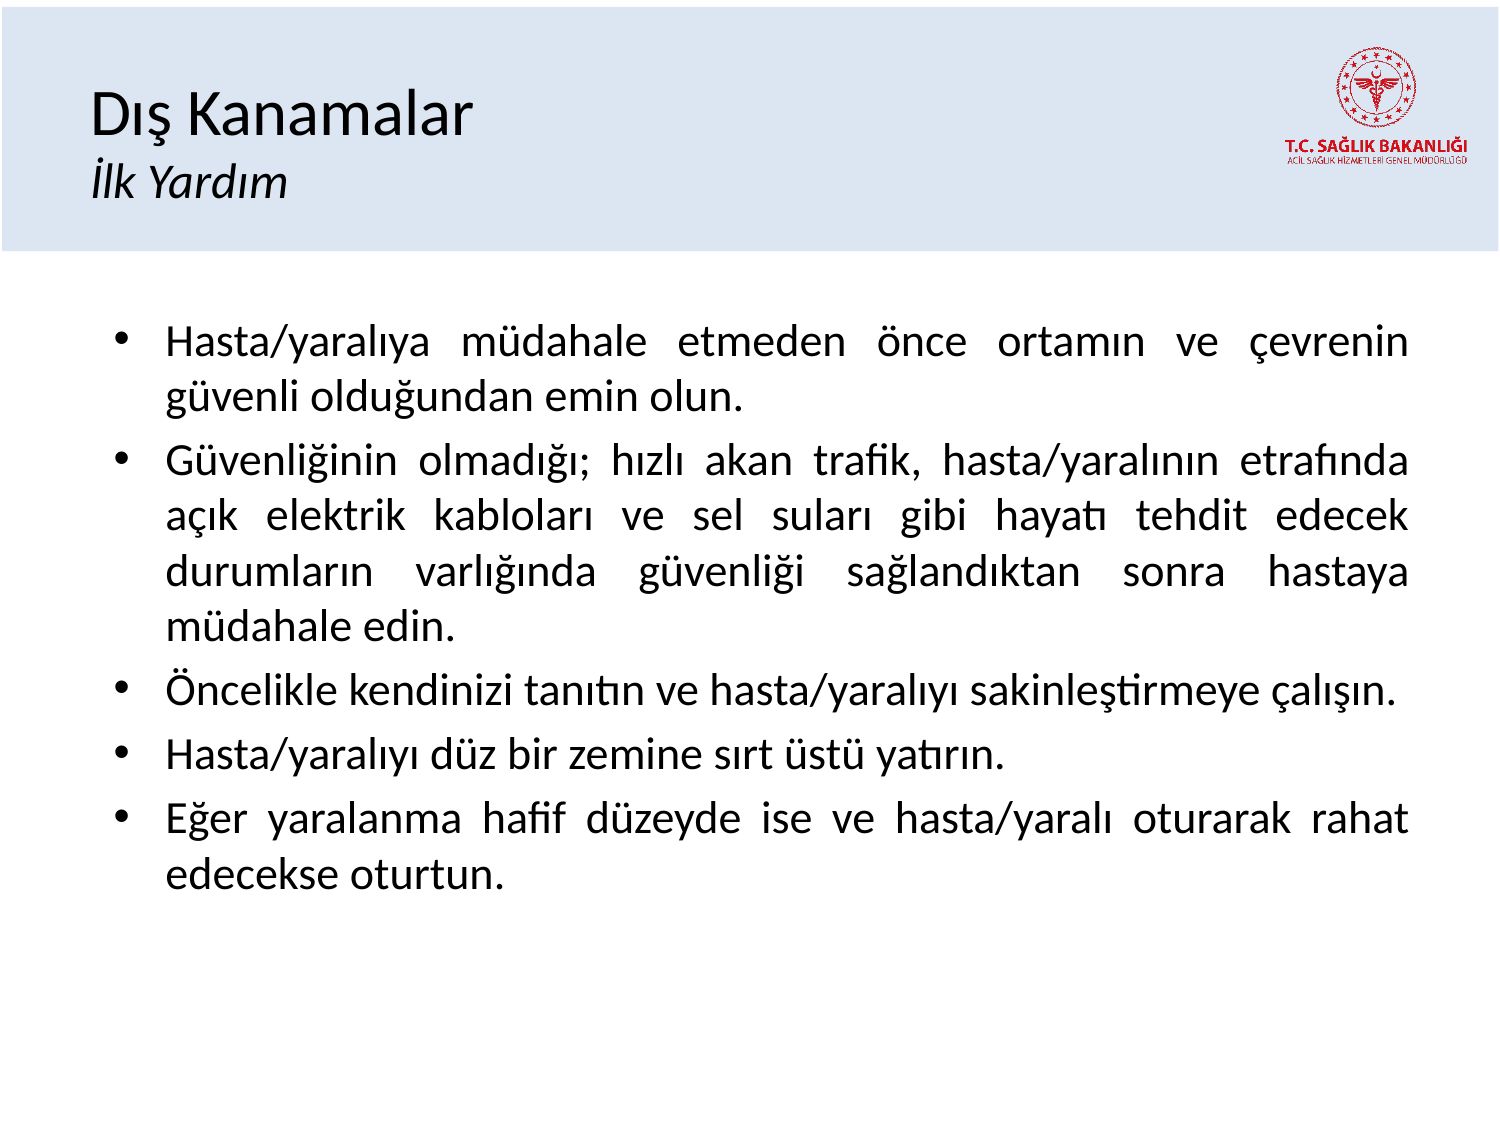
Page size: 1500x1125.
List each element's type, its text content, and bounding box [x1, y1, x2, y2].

text_box [0, 5, 1500, 253]
picture [1285, 47, 1467, 166]
list Hasta/yaralıya müdahale etmeden önce ortamın ve çevrenin güvenli olduğundan emin olun. Güvenliğinin olmadığı; hızlı akan trafik, hasta/yaralının etrafında açık elektrik kabloları ve sel suları gibi hayatı tehdit edecek durumların varlığında güvenliği sağlandıktan sonra hastaya müdahale edin. Öncelikle kendinizi tanıtın ve hasta/yaralıyı sakinleştirmeye çalışın. Hasta/yaralıyı düz bir zemine sırt üstü yatırın. Eğer yaralanma hafif düzeyde ise ve hasta/yaralı oturarak rahat edecekse oturtun. [98, 302, 1425, 965]
title Dış Kanamalar İlk Yardım [75, 45, 762, 233]
